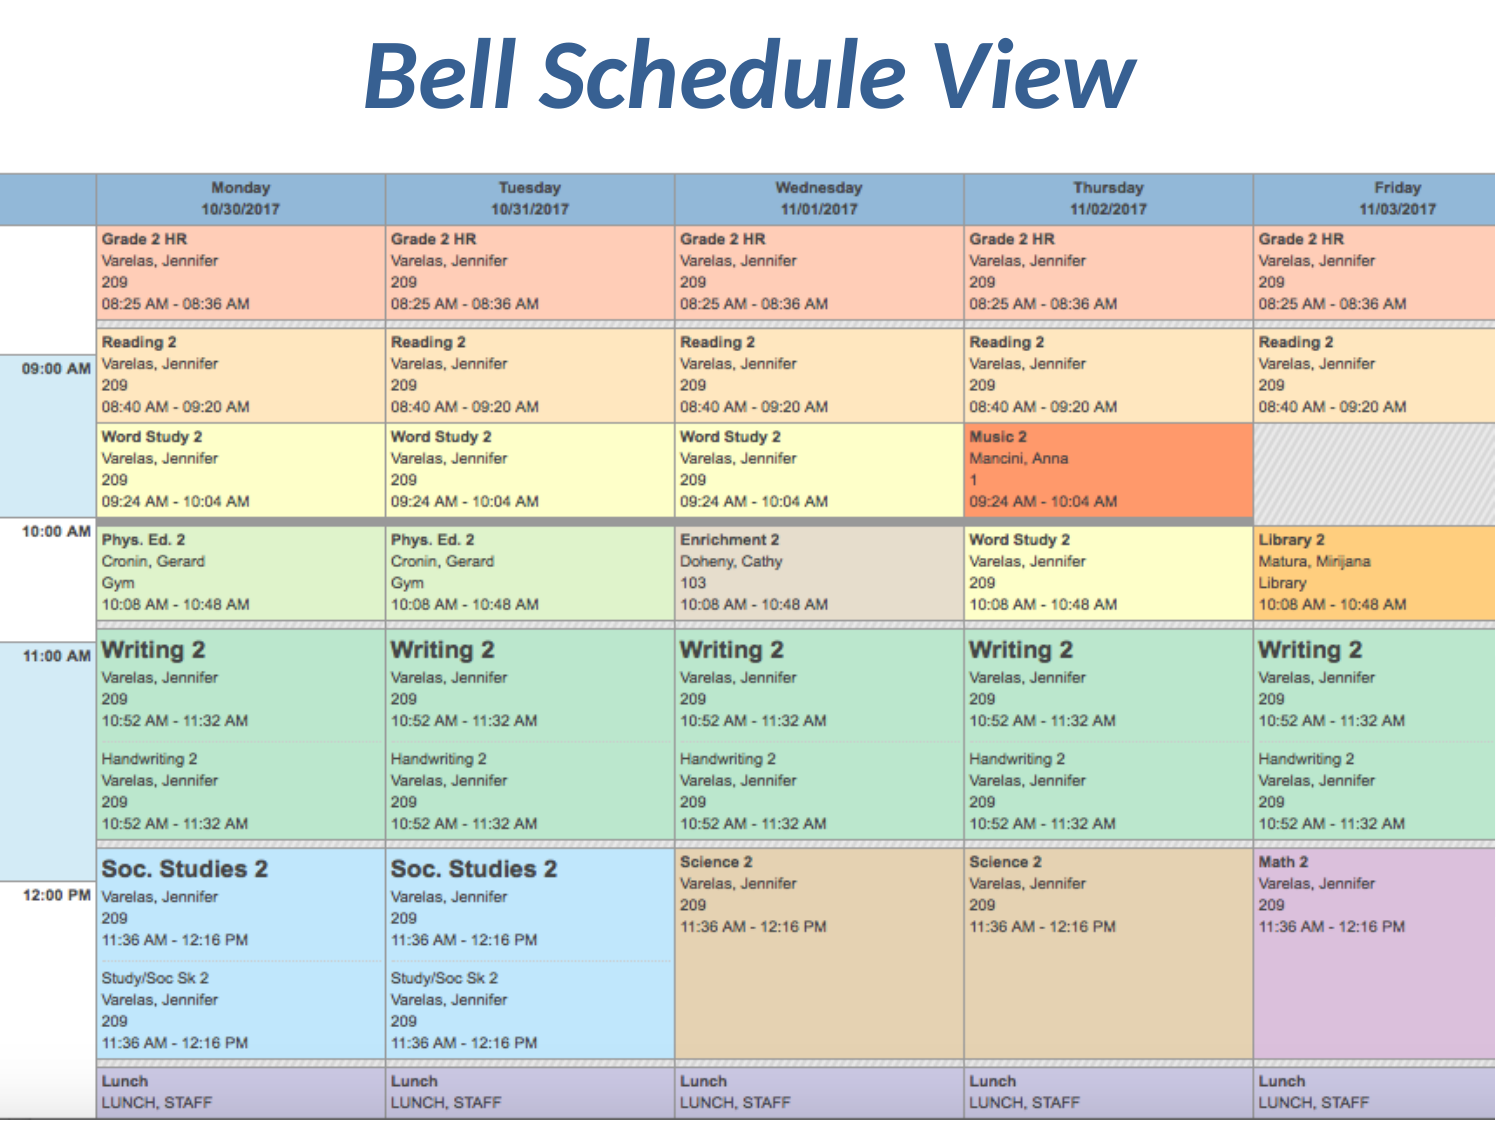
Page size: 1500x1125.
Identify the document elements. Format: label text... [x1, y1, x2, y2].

picture [0, 169, 1500, 1121]
title Bell Schedule View [75, 0, 1425, 163]
